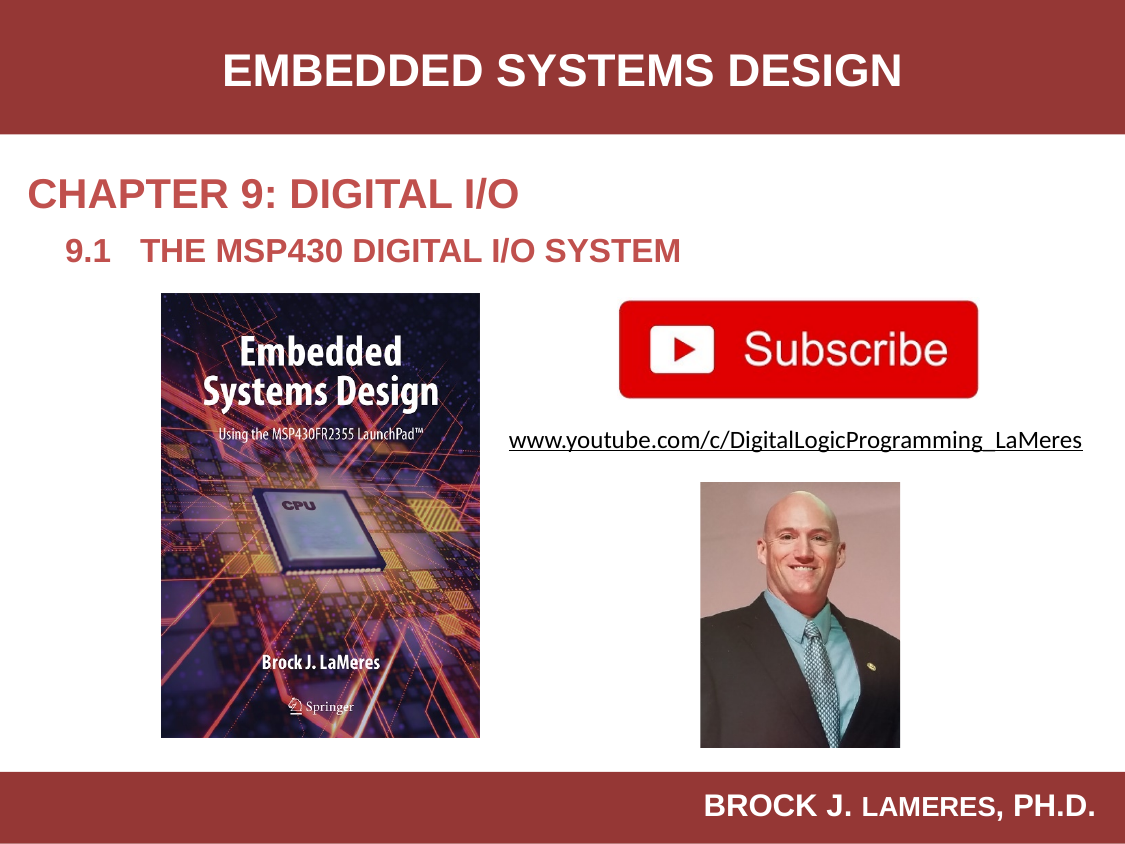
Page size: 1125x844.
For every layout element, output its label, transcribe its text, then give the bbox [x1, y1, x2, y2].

text_box Chapter 9: Digital I/O [12, 159, 1100, 280]
subtitle Brock J. LaMeres, Ph.D. [687, 777, 1113, 832]
text_box 9.1 The MSP430 Digital I/O System [49, 221, 1100, 277]
title Embedded Systems Design [0, 1, 1125, 135]
picture [161, 292, 480, 739]
text_box [0, 770, 1125, 844]
picture [700, 482, 901, 748]
picture [616, 297, 980, 400]
text_box www.youtube.com/c/DigitalLogicProgramming_LaMeres [493, 415, 1119, 461]
